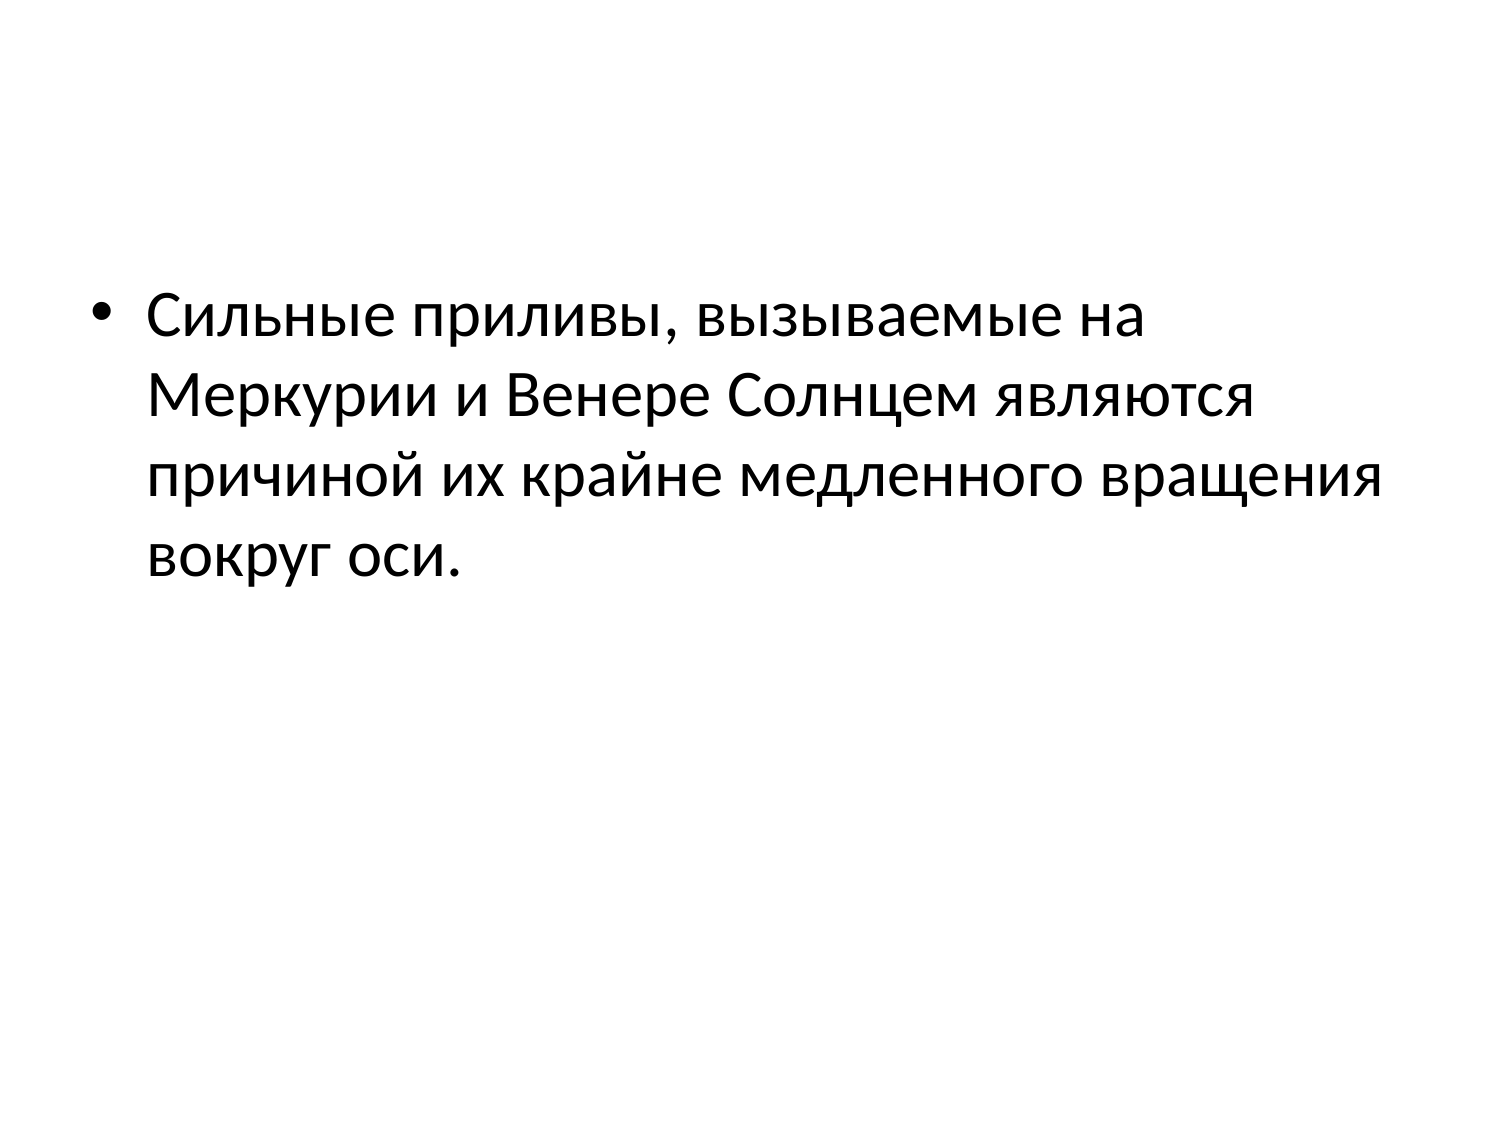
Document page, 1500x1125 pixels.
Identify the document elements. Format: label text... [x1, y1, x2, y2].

list Сильные приливы, вызываемые на Меркурии и Венере Солнцем являются причиной их крайне медленного вращения вокруг оси. [75, 262, 1425, 1005]
